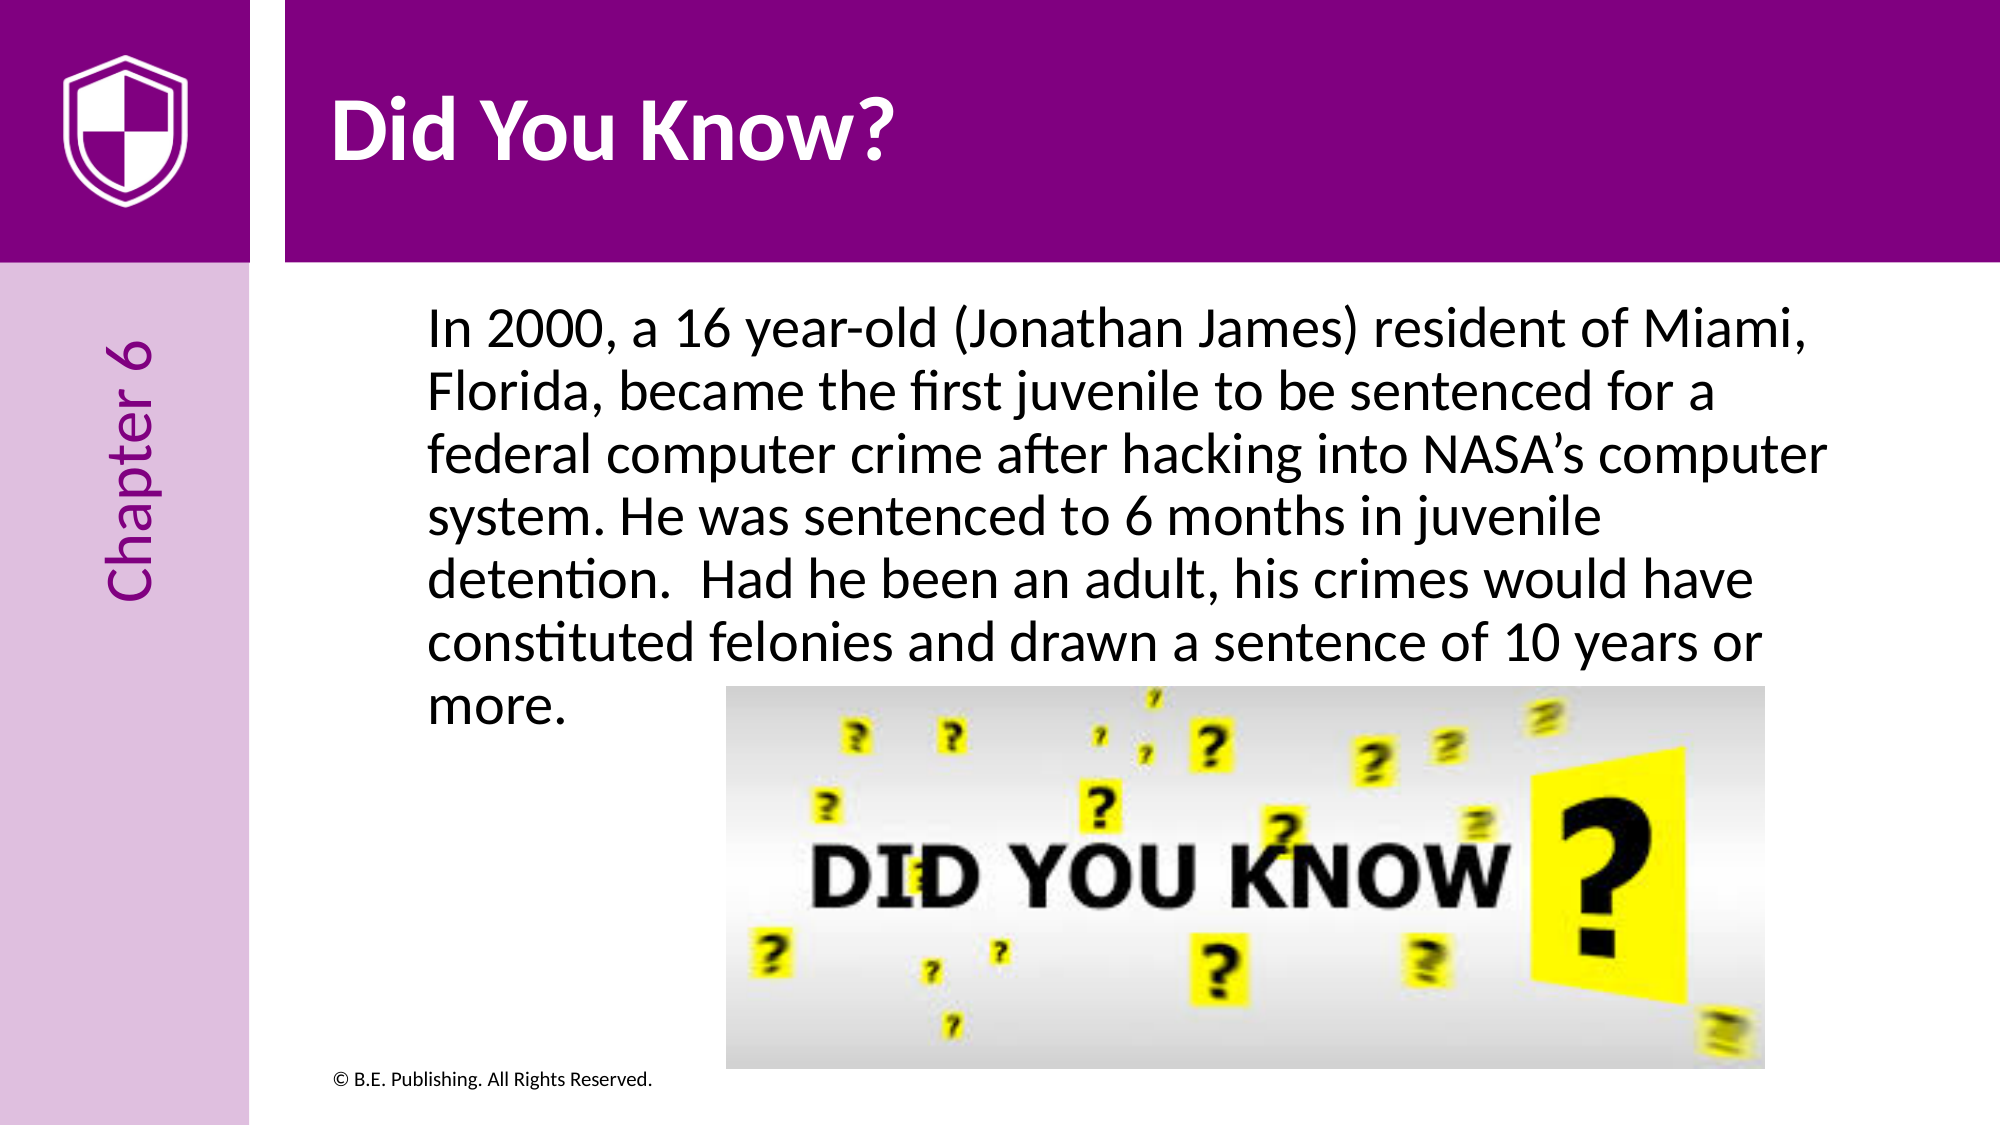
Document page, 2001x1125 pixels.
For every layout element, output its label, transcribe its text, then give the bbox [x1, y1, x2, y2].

picture [726, 686, 1765, 1069]
title Did You Know? [285, 0, 2000, 263]
list In 2000, a 16 year-old (Jonathan James) resident of Miami, Florida, became the first juvenile to be sentenced for a federal computer crime after hacking into NASA’s computer system. He was sentenced to 6 months in juvenile detention. Had he been an adult, his crimes would have constituted felonies and drawn a sentence of 10 years or more. [382, 289, 1863, 807]
picture [60, 52, 190, 210]
